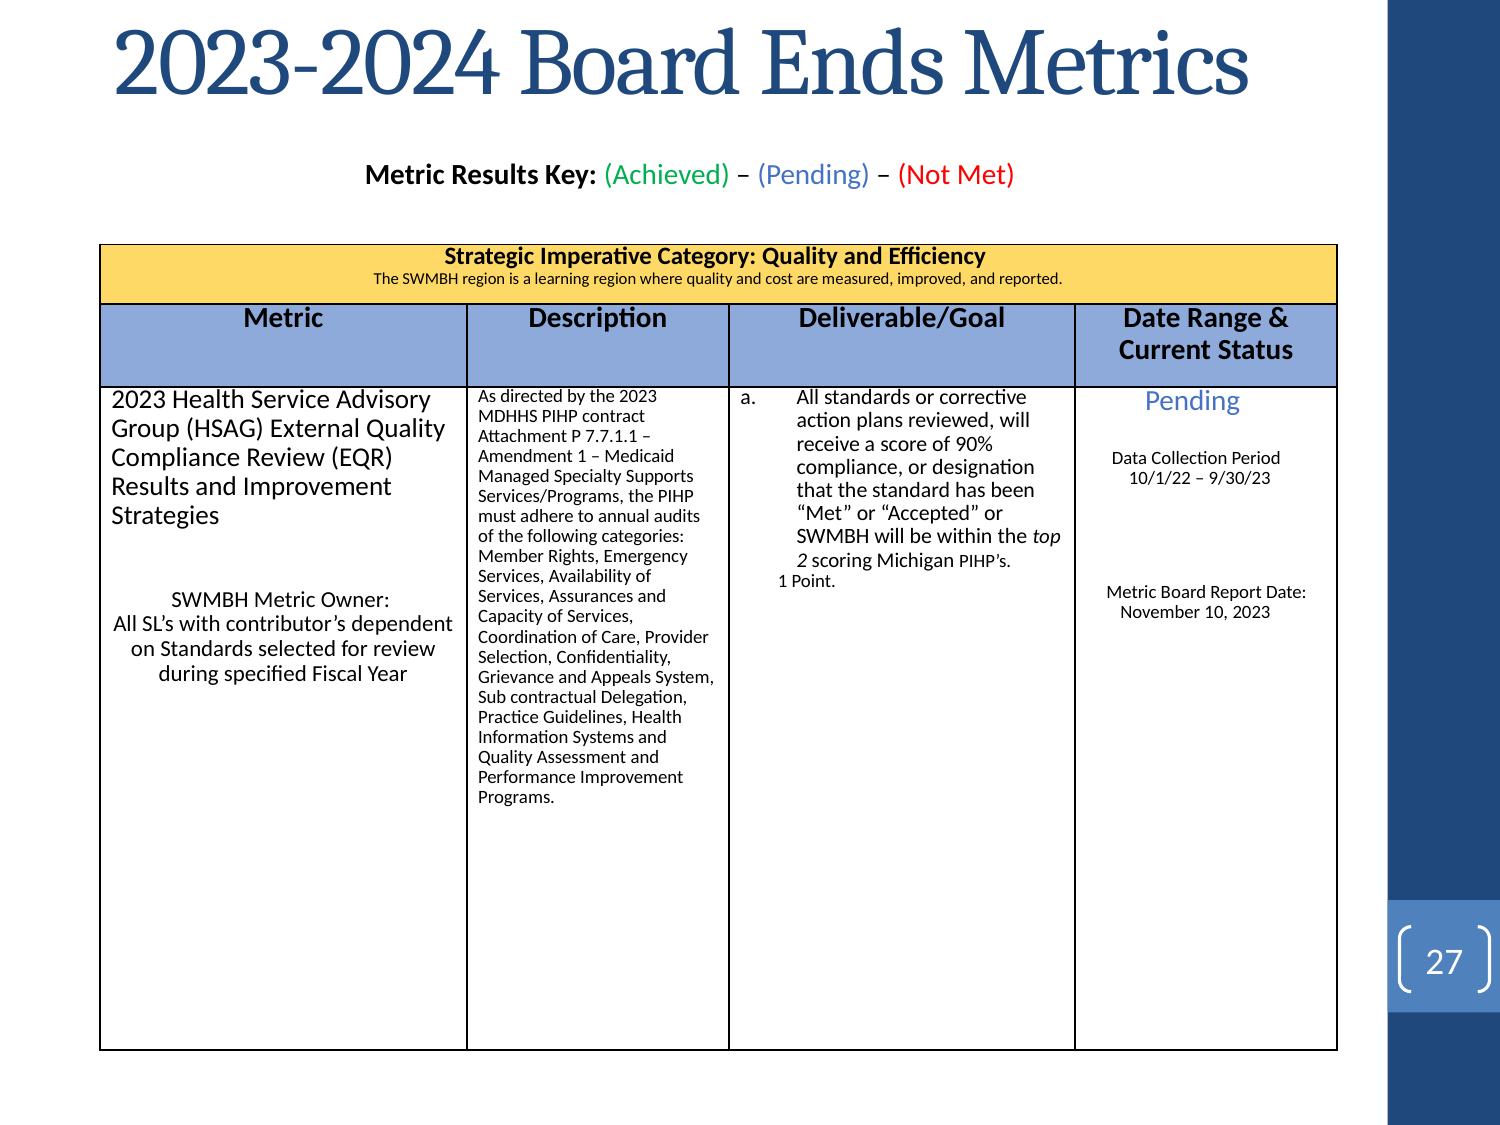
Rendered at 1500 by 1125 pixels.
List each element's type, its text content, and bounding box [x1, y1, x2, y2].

table_cell As directed by the 2023 MDHHS PIHP contract Attachment P 7.7.1.1 – Amendment 1 – Medicaid Managed Specialty Supports Services/Programs, the PIHP must adhere to annual audits of the following categories: Member Rights, Emergency Services, Availability of Services, Assurances and Capacity of Services, Coordination of Care, Provider Selection, Confidentiality, Grievance and Appeals System, Sub contractual Delegation, Practice Guidelines, Health Information Systems and Quality Assessment and Performance Improvement Programs. [468, 388, 728, 1049]
table_cell Metric [101, 305, 466, 386]
table_cell All standards or corrective action plans reviewed, will receive a score of 90% compliance, or designation that the standard has been “Met” or “Accepted” or SWMBH will be within the top 2 scoring Michigan PIHP’s. 1 Point. [730, 388, 1074, 1049]
text_box Metric Results Key: (Achieved) – (Pending) – (Not Met) [349, 147, 1031, 198]
title 2023-2024 Board Ends Metrics [99, 0, 1350, 150]
table_cell Date Range & Current Status [1076, 305, 1336, 386]
table_cell Deliverable/Goal [730, 305, 1074, 386]
table_cell Description [468, 305, 728, 386]
table_header Strategic Imperative Category: Quality and Efficiency The SWMBH region is a learning region where quality and cost are measured, improved, and reported. [101, 245, 1336, 303]
slide_number 27 [1397, 925, 1492, 994]
table_cell 2023 Health Service Advisory Group (HSAG) External Quality Compliance Review (EQR) Results and Improvement Strategies SWMBH Metric Owner: All SL’s with contributor’s dependent on Standards selected for review during specified Fiscal Year [101, 388, 466, 1049]
table_cell Pending Data Collection Period 10/1/22 – 9/30/23 Metric Board Report Date: November 10, 2023 [1076, 388, 1336, 1049]
